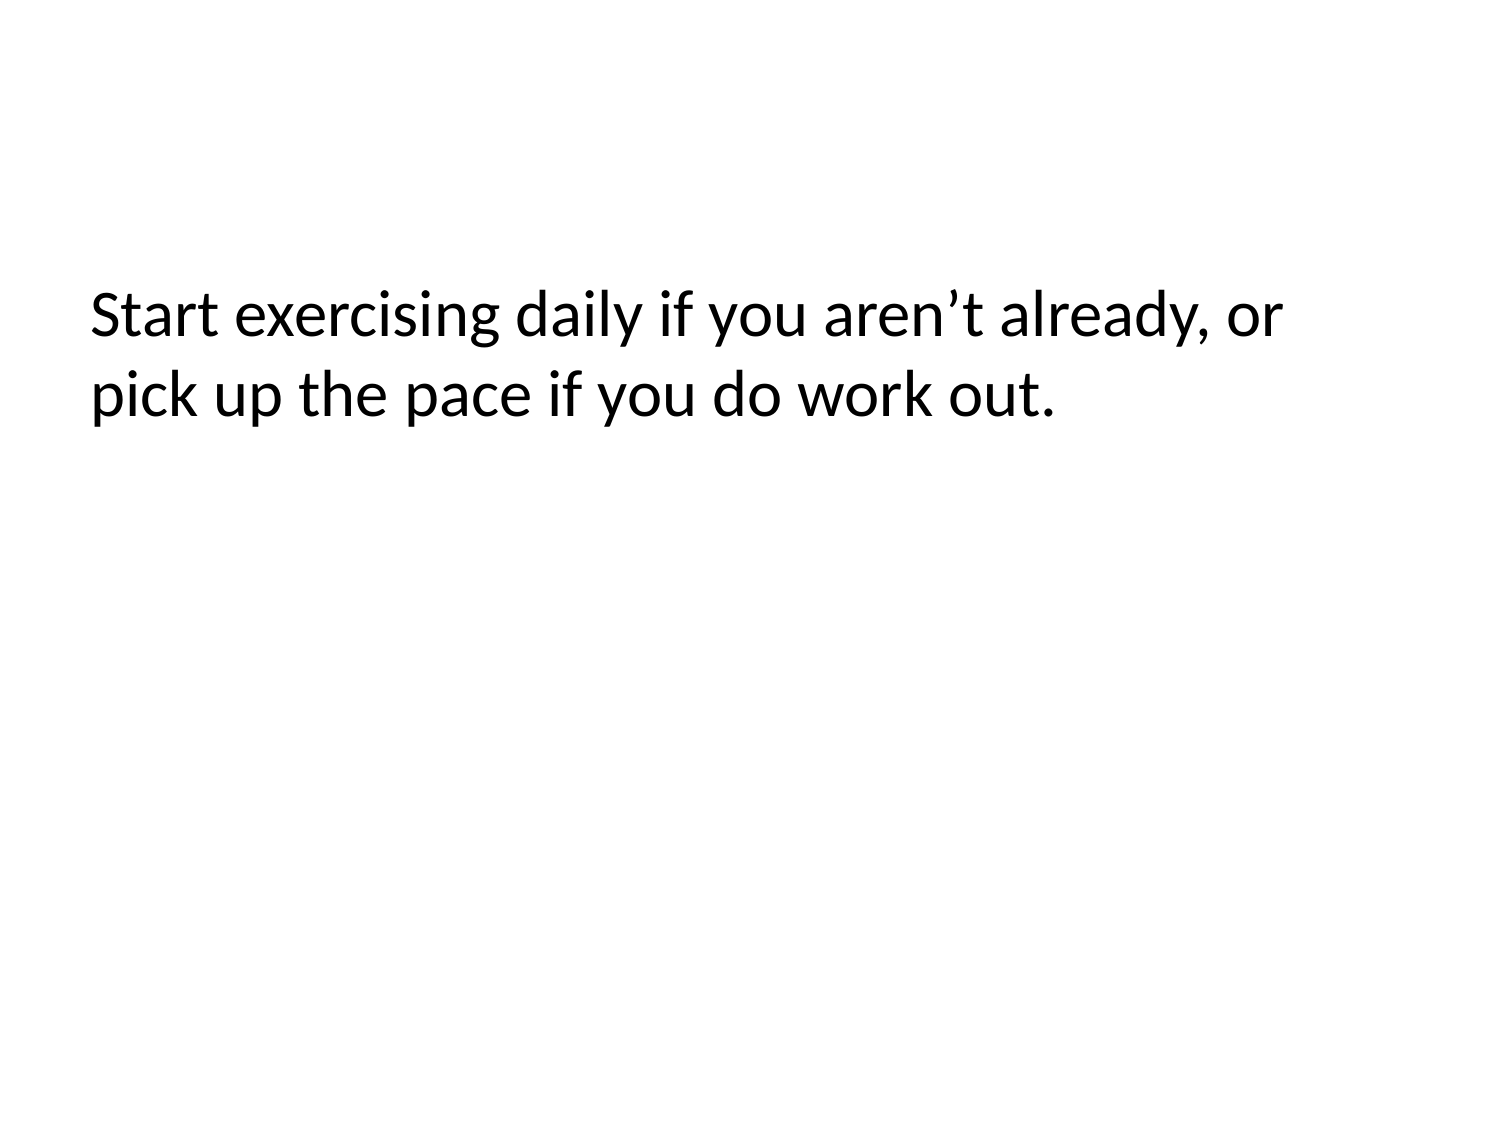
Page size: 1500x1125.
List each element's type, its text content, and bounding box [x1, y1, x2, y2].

list Start exercising daily if you aren’t already, or pick up the pace if you do work out. [75, 262, 1425, 1005]
